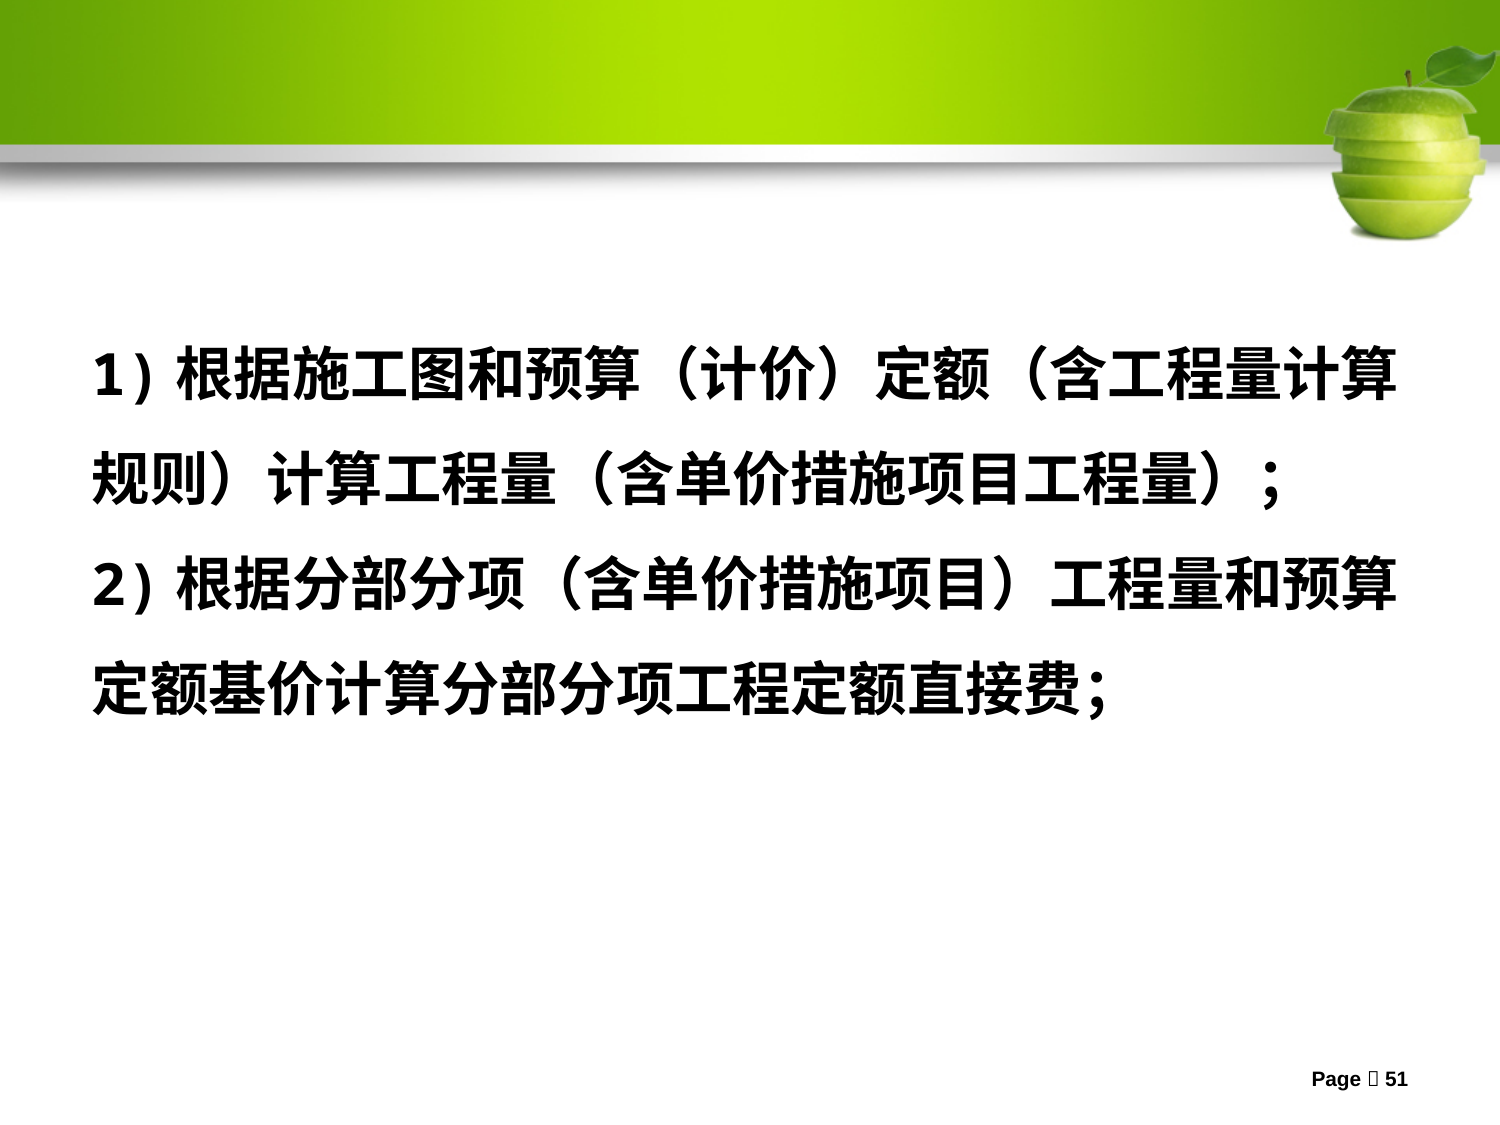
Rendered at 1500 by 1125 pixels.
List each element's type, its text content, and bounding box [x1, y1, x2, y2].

picture [0, 0, 1500, 1125]
list 1)根据施工图和预算（计价）定额（含工程量计算规则）计算工程量（含单价措施项目工程量）； 2)根据分部分项（含单价措施项目）工程量和预算定额基价计算分部分项工程定额直接费； [76, 294, 1424, 1125]
slide_number Page  [1186, 1058, 1424, 1092]
